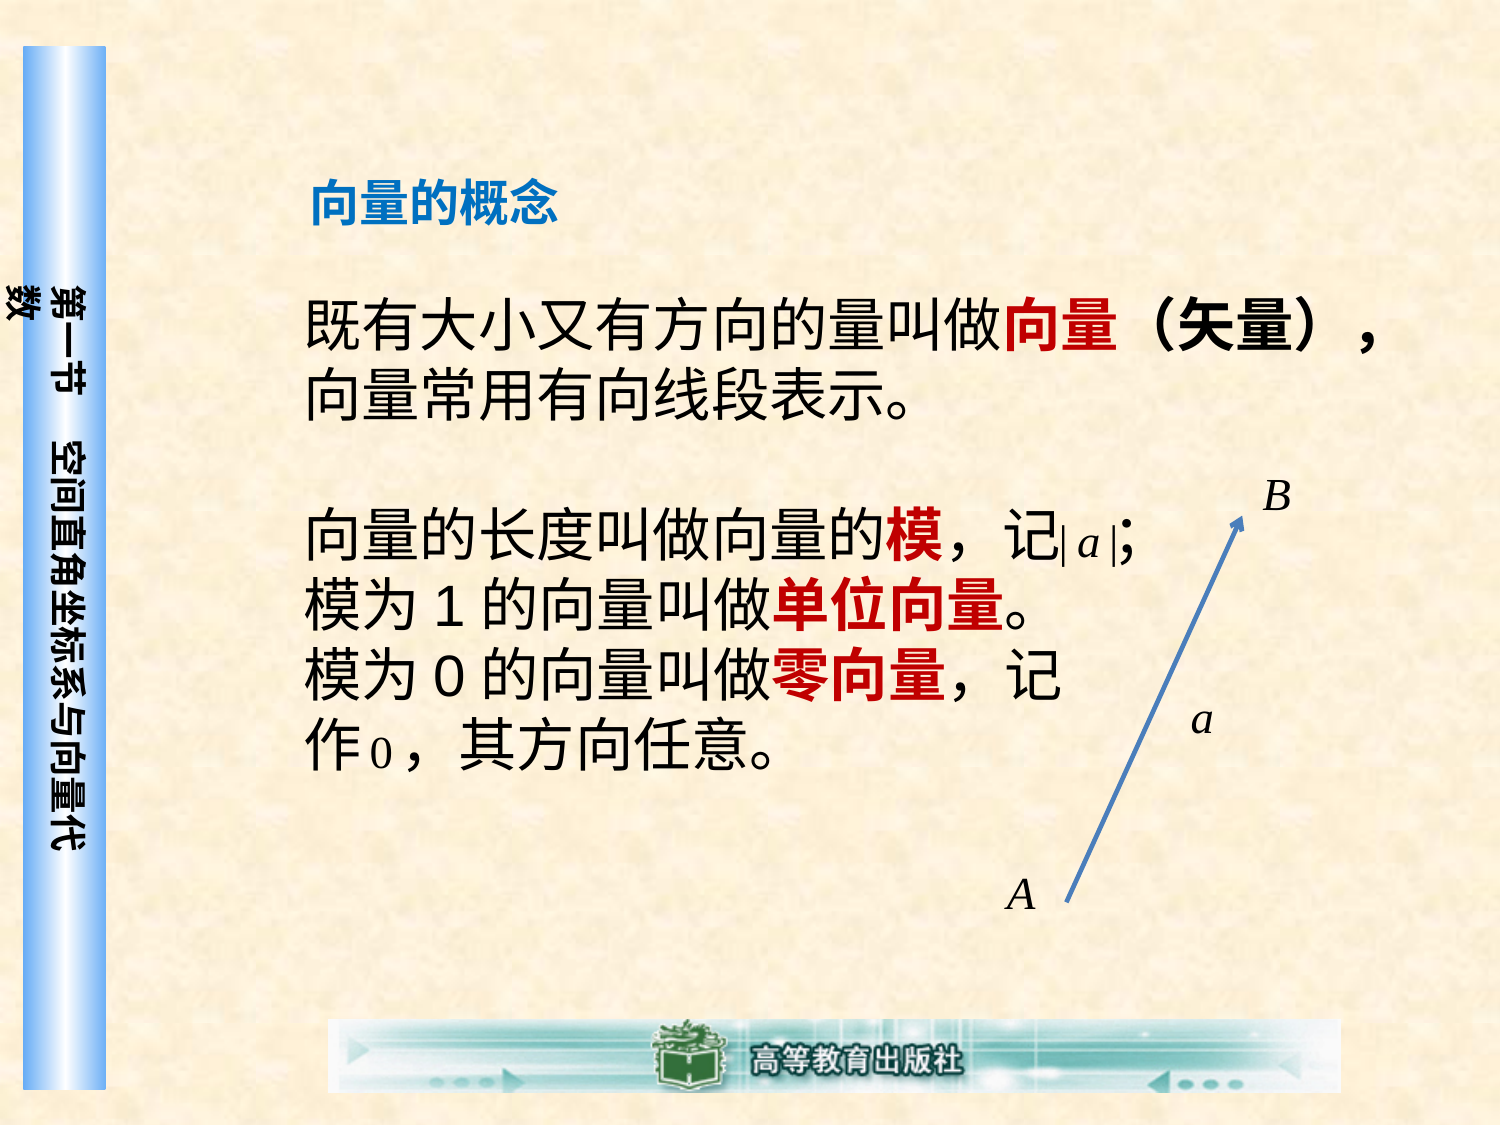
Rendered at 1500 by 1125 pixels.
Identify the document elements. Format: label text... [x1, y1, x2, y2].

text_box 向量的概念 [295, 163, 575, 239]
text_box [1183, 679, 1223, 745]
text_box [960, 620, 1348, 798]
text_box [363, 714, 403, 781]
text_box [23, 46, 106, 1090]
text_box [1054, 503, 1126, 577]
picture [0, 1, 1500, 1125]
text_box 第一节 空间直角坐标系与向量代数 [23, 269, 100, 903]
text_box 既有大小又有方向的量叫做向量（矢量）， 向量常用有向线段表示。 向量的长度叫做向量的模，记 ； 模为1的向量叫做单位向量。 模为0的向量叫做零向量，记 作 ，其方向任意。 [288, 281, 1426, 786]
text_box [1253, 468, 1301, 519]
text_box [995, 866, 1044, 918]
